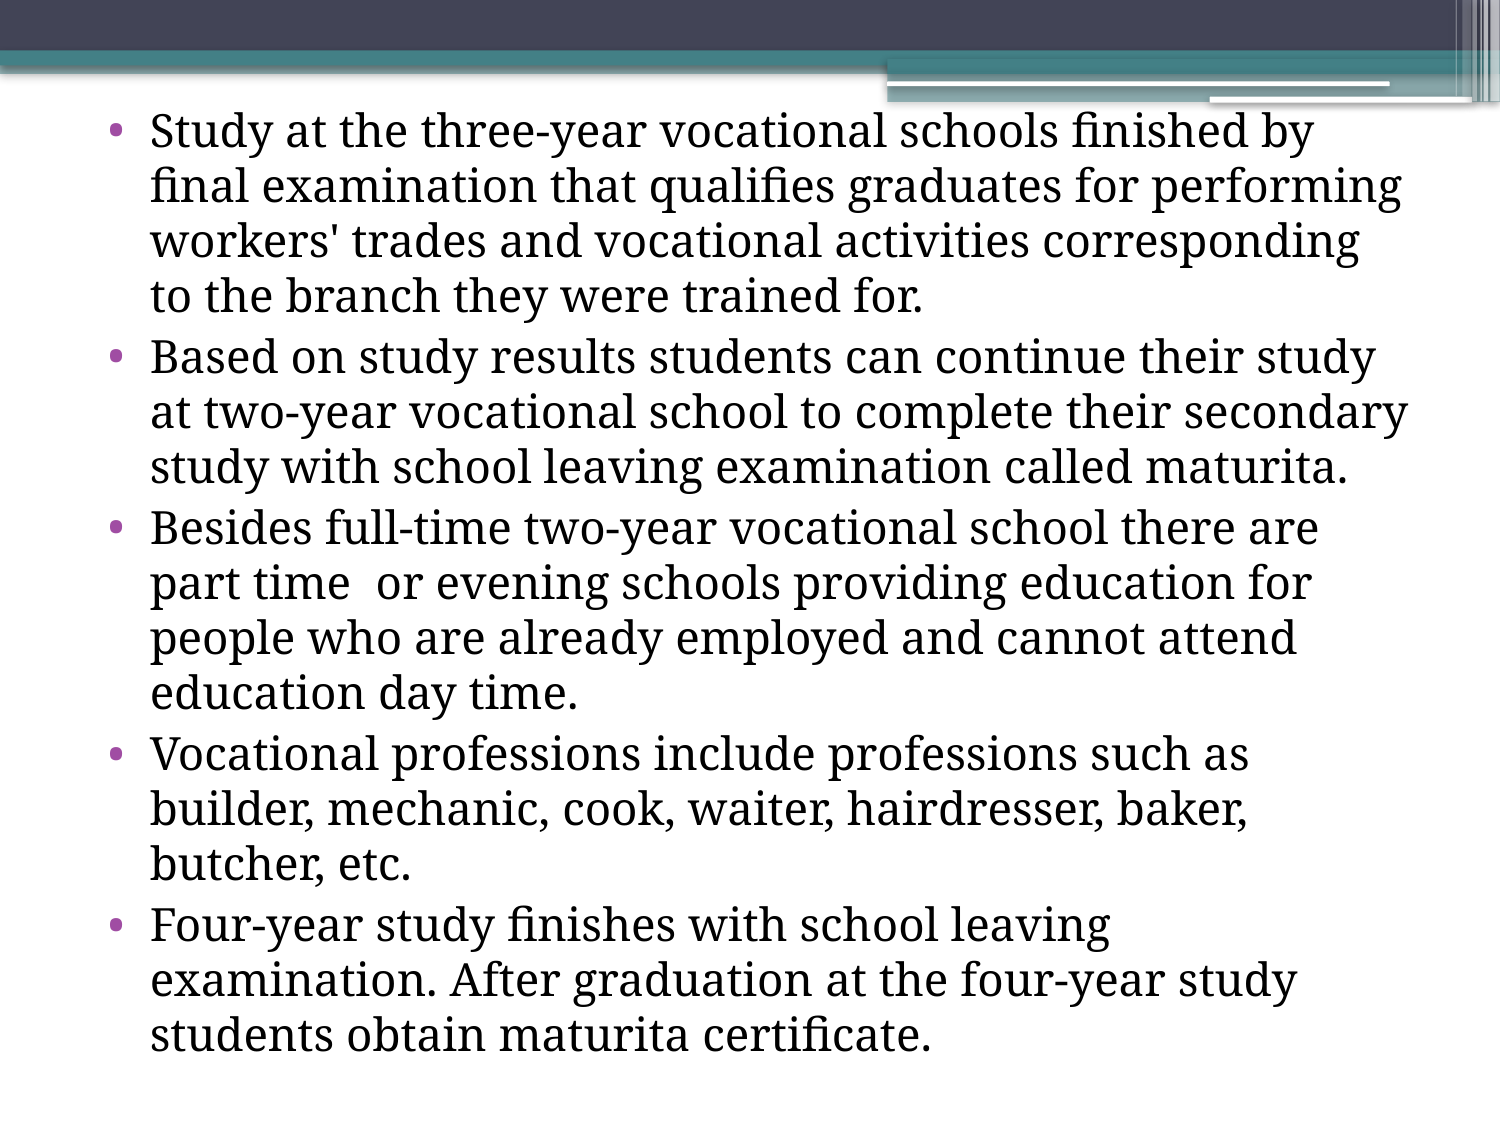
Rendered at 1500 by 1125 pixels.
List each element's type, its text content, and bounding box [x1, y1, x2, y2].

list Study at the three-year vocational schools finished by final examination that qualifies graduates for performing workers' trades and vocational activities corresponding to the branch they were trained for. Based on study results students can continue their study at two-year vocational school to complete their secondary study with school leaving examination called maturita. Besides full-time two-year vocational school there are part time or evening schools providing education for people who are already employed and cannot attend education day time. Vocational professions include professions such as builder, mechanic, cook, waiter, hairdresser, baker, butcher, etc. Four-year study finishes with school leaving examination. After graduation at the four-year study students obtain maturita certificate. [74, 93, 1426, 1079]
